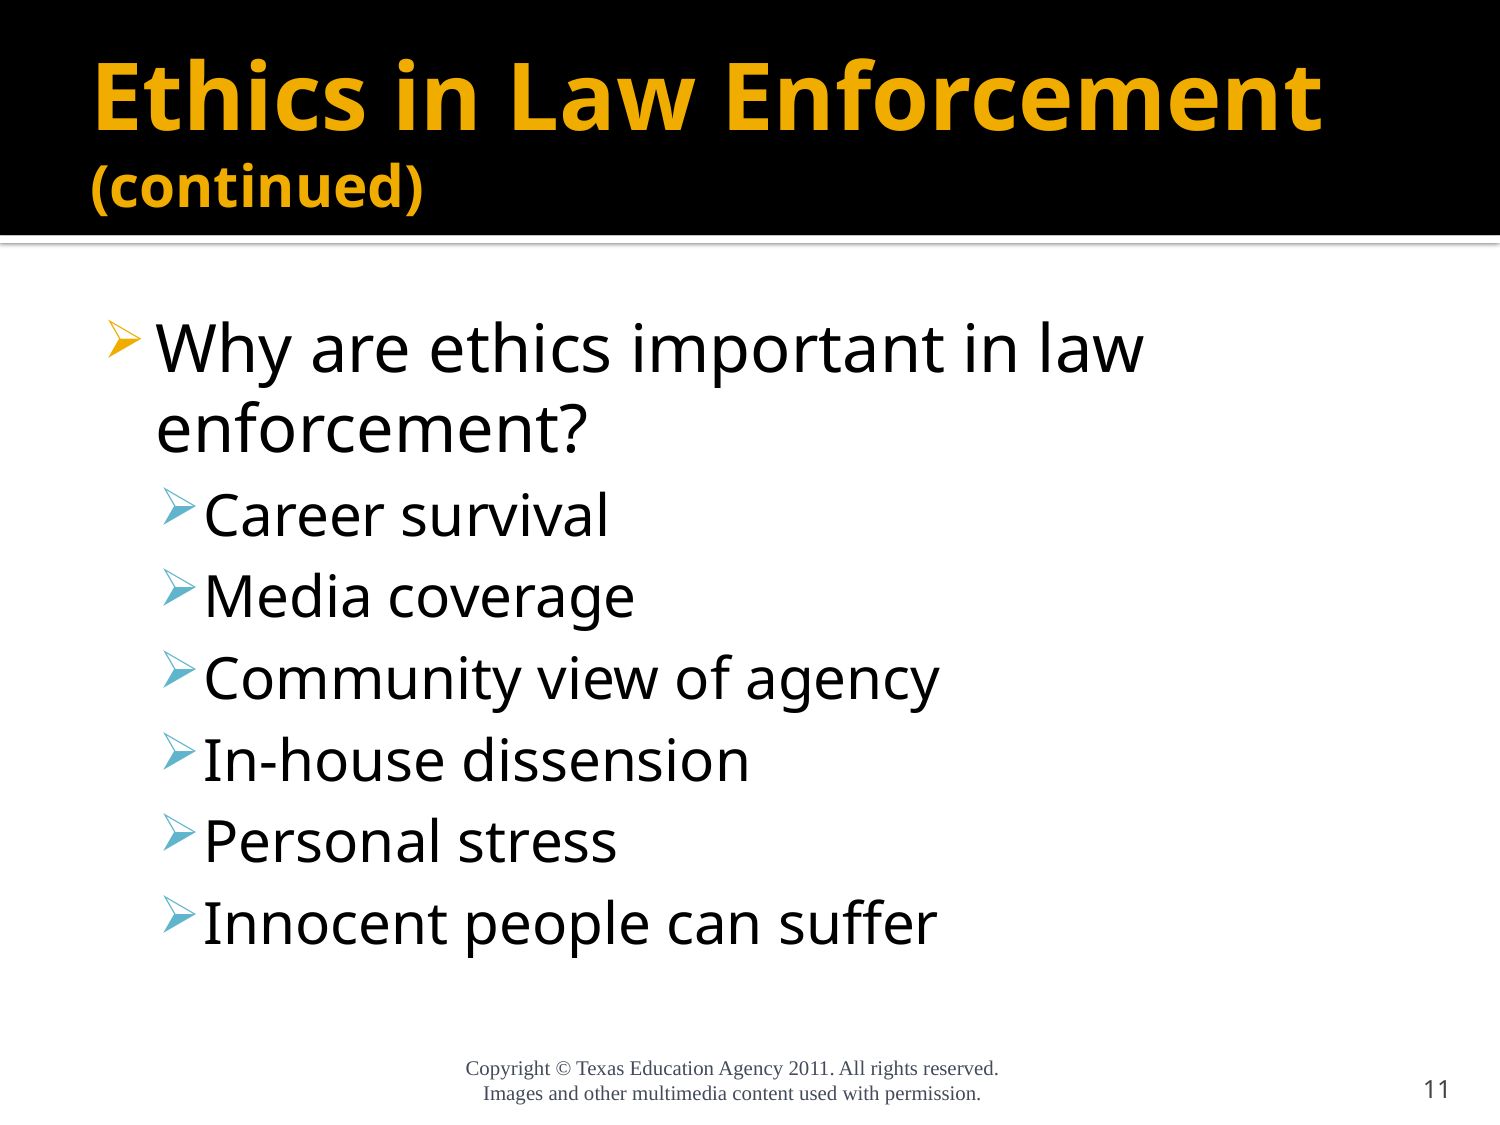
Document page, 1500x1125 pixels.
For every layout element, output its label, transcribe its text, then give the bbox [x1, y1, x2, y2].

list Why are ethics important in law enforcement? Career survival Media coverage Community view of agency In-house dissension Personal stress Innocent people can suffer [75, 291, 1463, 1050]
title Ethics in Law Enforcement (continued) [75, 25, 1500, 231]
slide_number 11 [1345, 1062, 1467, 1108]
